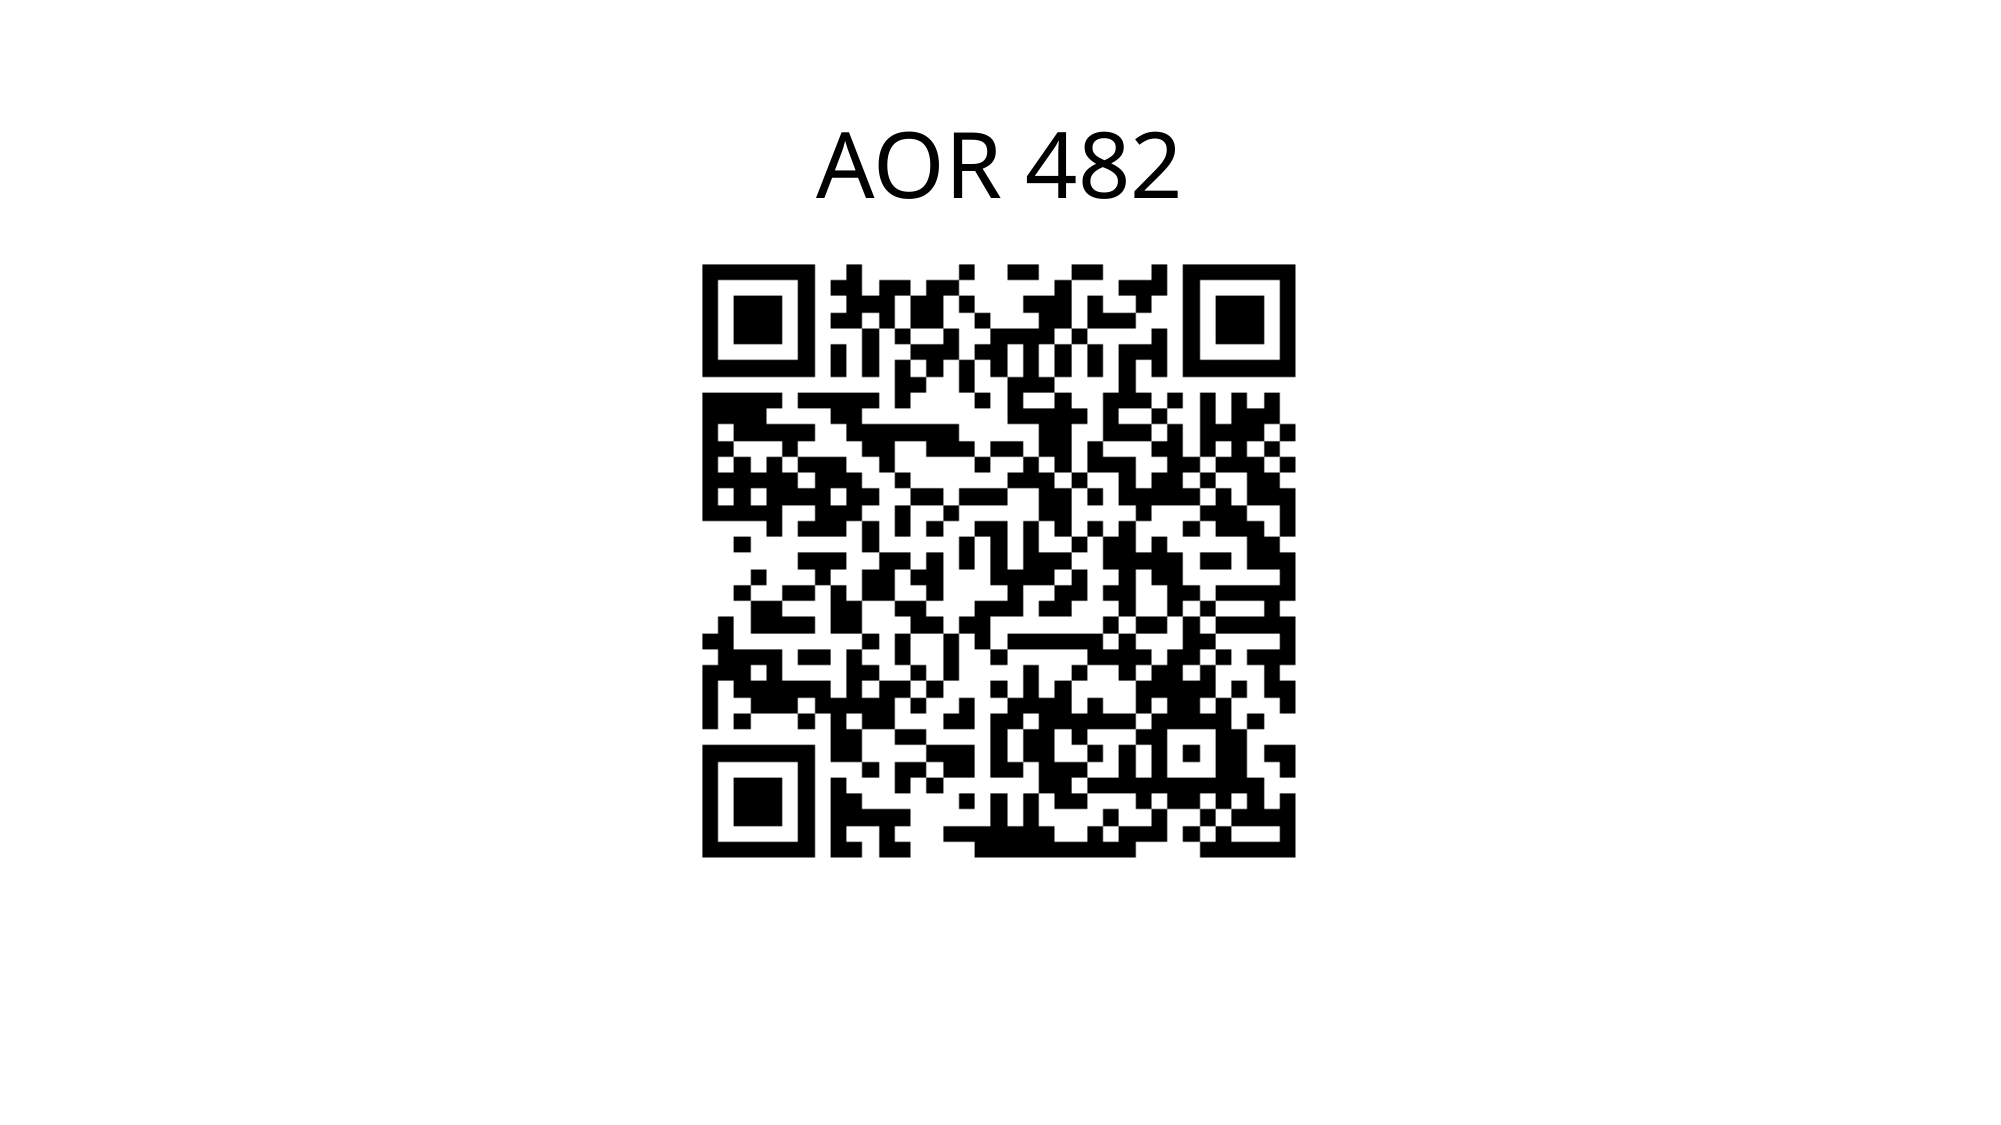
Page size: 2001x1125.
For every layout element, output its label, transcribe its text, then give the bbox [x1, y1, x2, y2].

title AOR 482 [137, 59, 1863, 278]
picture [687, 249, 1313, 875]
